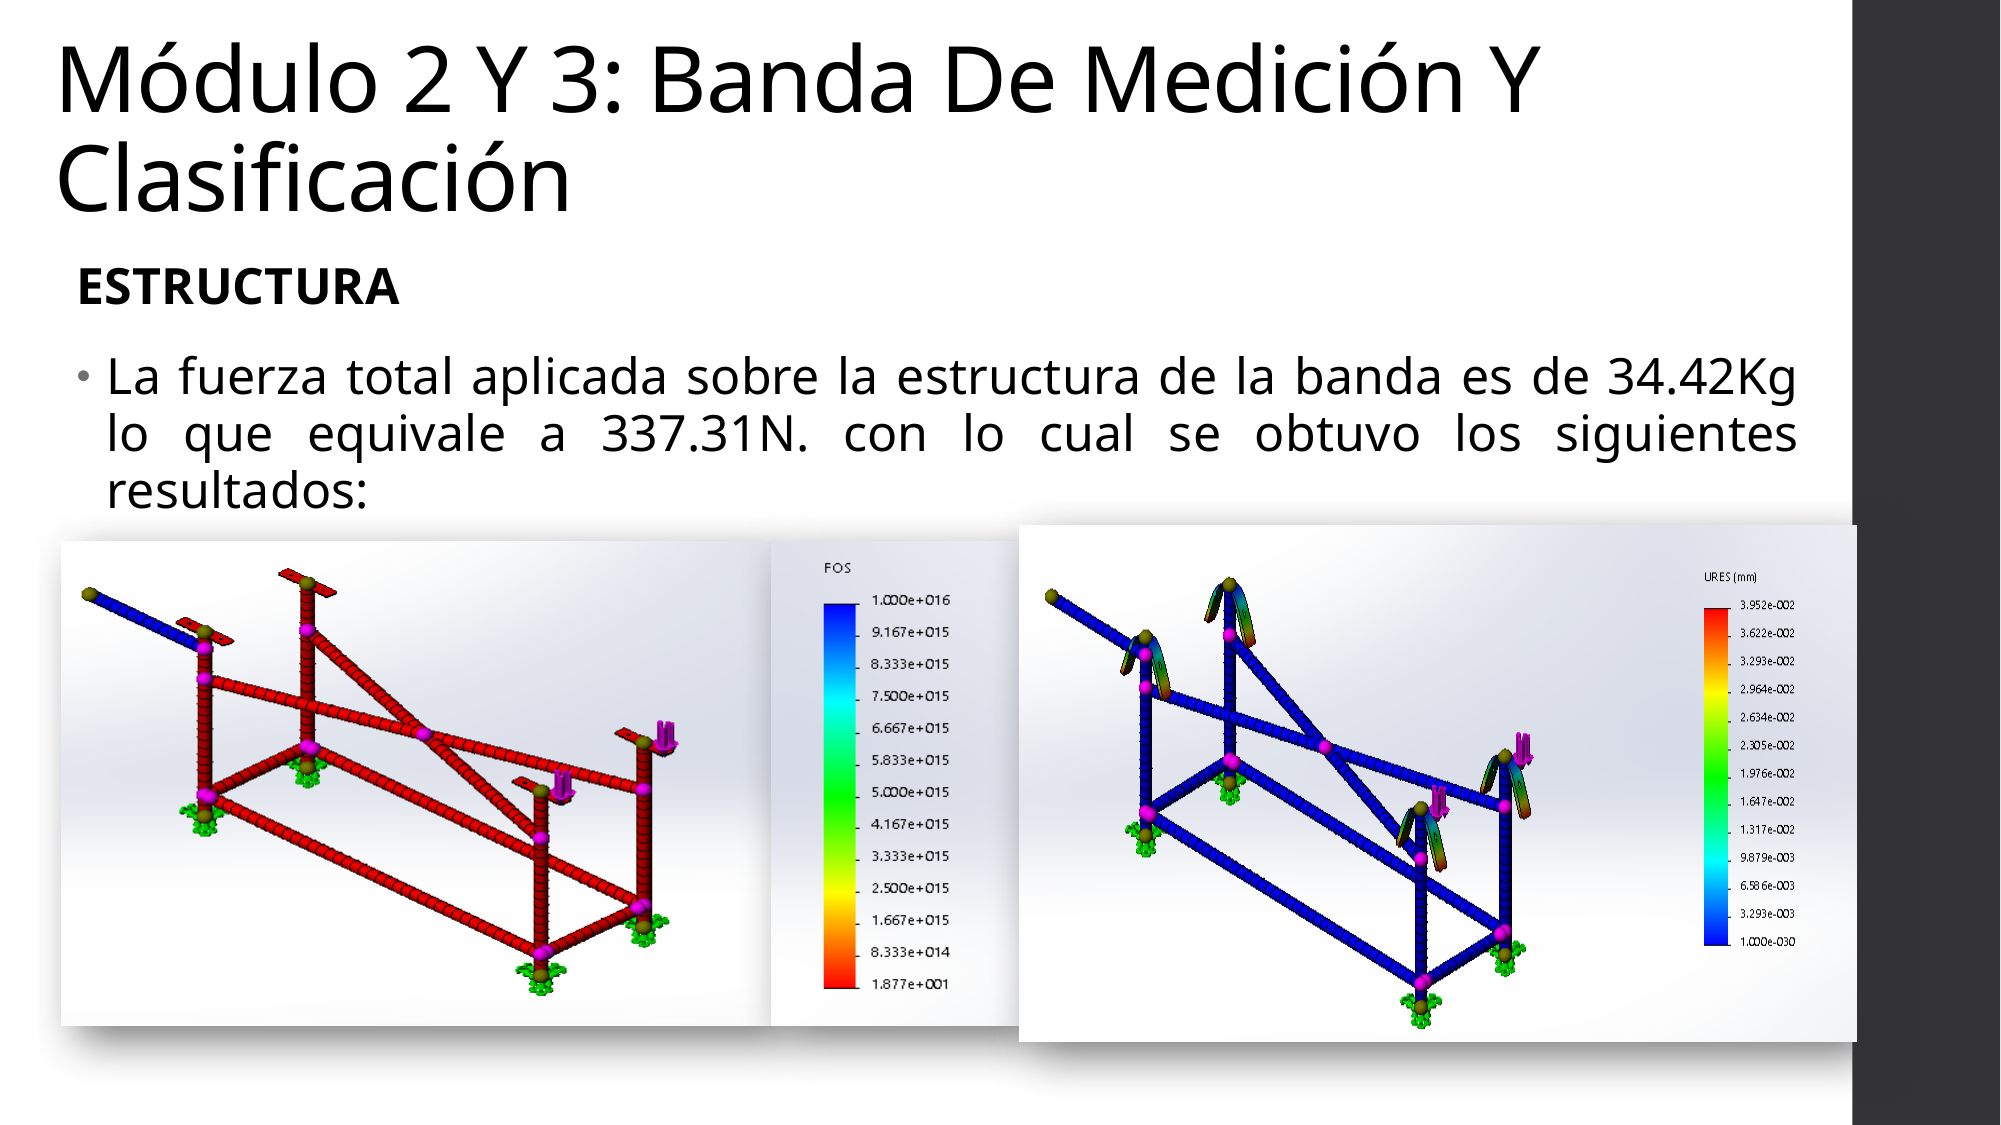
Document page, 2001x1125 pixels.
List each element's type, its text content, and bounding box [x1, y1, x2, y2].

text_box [61, 541, 1012, 1026]
list ESTRUCTURA La fuerza total aplicada sobre la estructura de la banda es de 34.42Kg lo que equivale a 337.31N. con lo cual se obtuvo los siguientes resultados: [61, 251, 1816, 536]
picture [1018, 525, 1857, 1042]
title Módulo 2 Y 3: Banda De Medición Y Clasificación [39, 21, 1630, 239]
